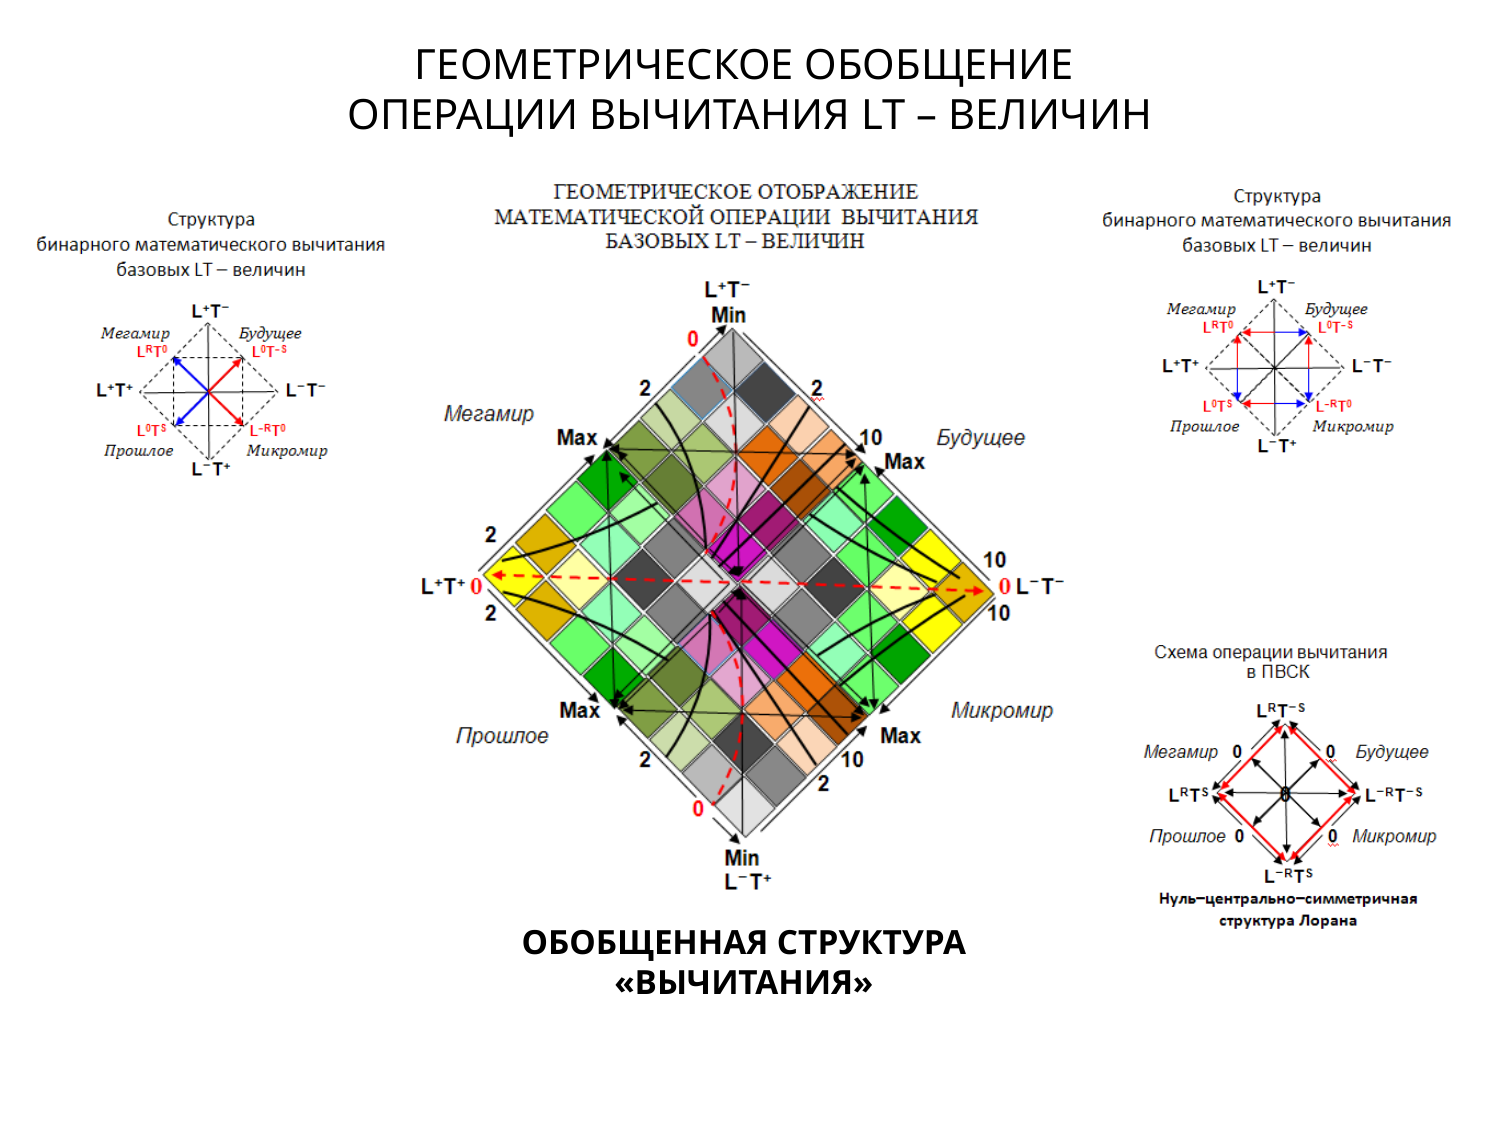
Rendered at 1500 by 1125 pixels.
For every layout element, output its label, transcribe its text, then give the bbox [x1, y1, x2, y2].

picture [1101, 187, 1454, 461]
title ГЕОМЕТРИЧЕСКОЕ ОБОБЩЕНИЕ ОПЕРАЦИИ ВЫЧИТАНИЯ LT – ВЕЛИЧИН [75, 11, 1425, 164]
picture [1138, 644, 1442, 931]
text_box ОБОБЩЕННАЯ СТРУКТУРА «ВЫЧИТАНИЯ» [433, 913, 1055, 1009]
picture [34, 207, 390, 481]
picture [421, 175, 1068, 895]
